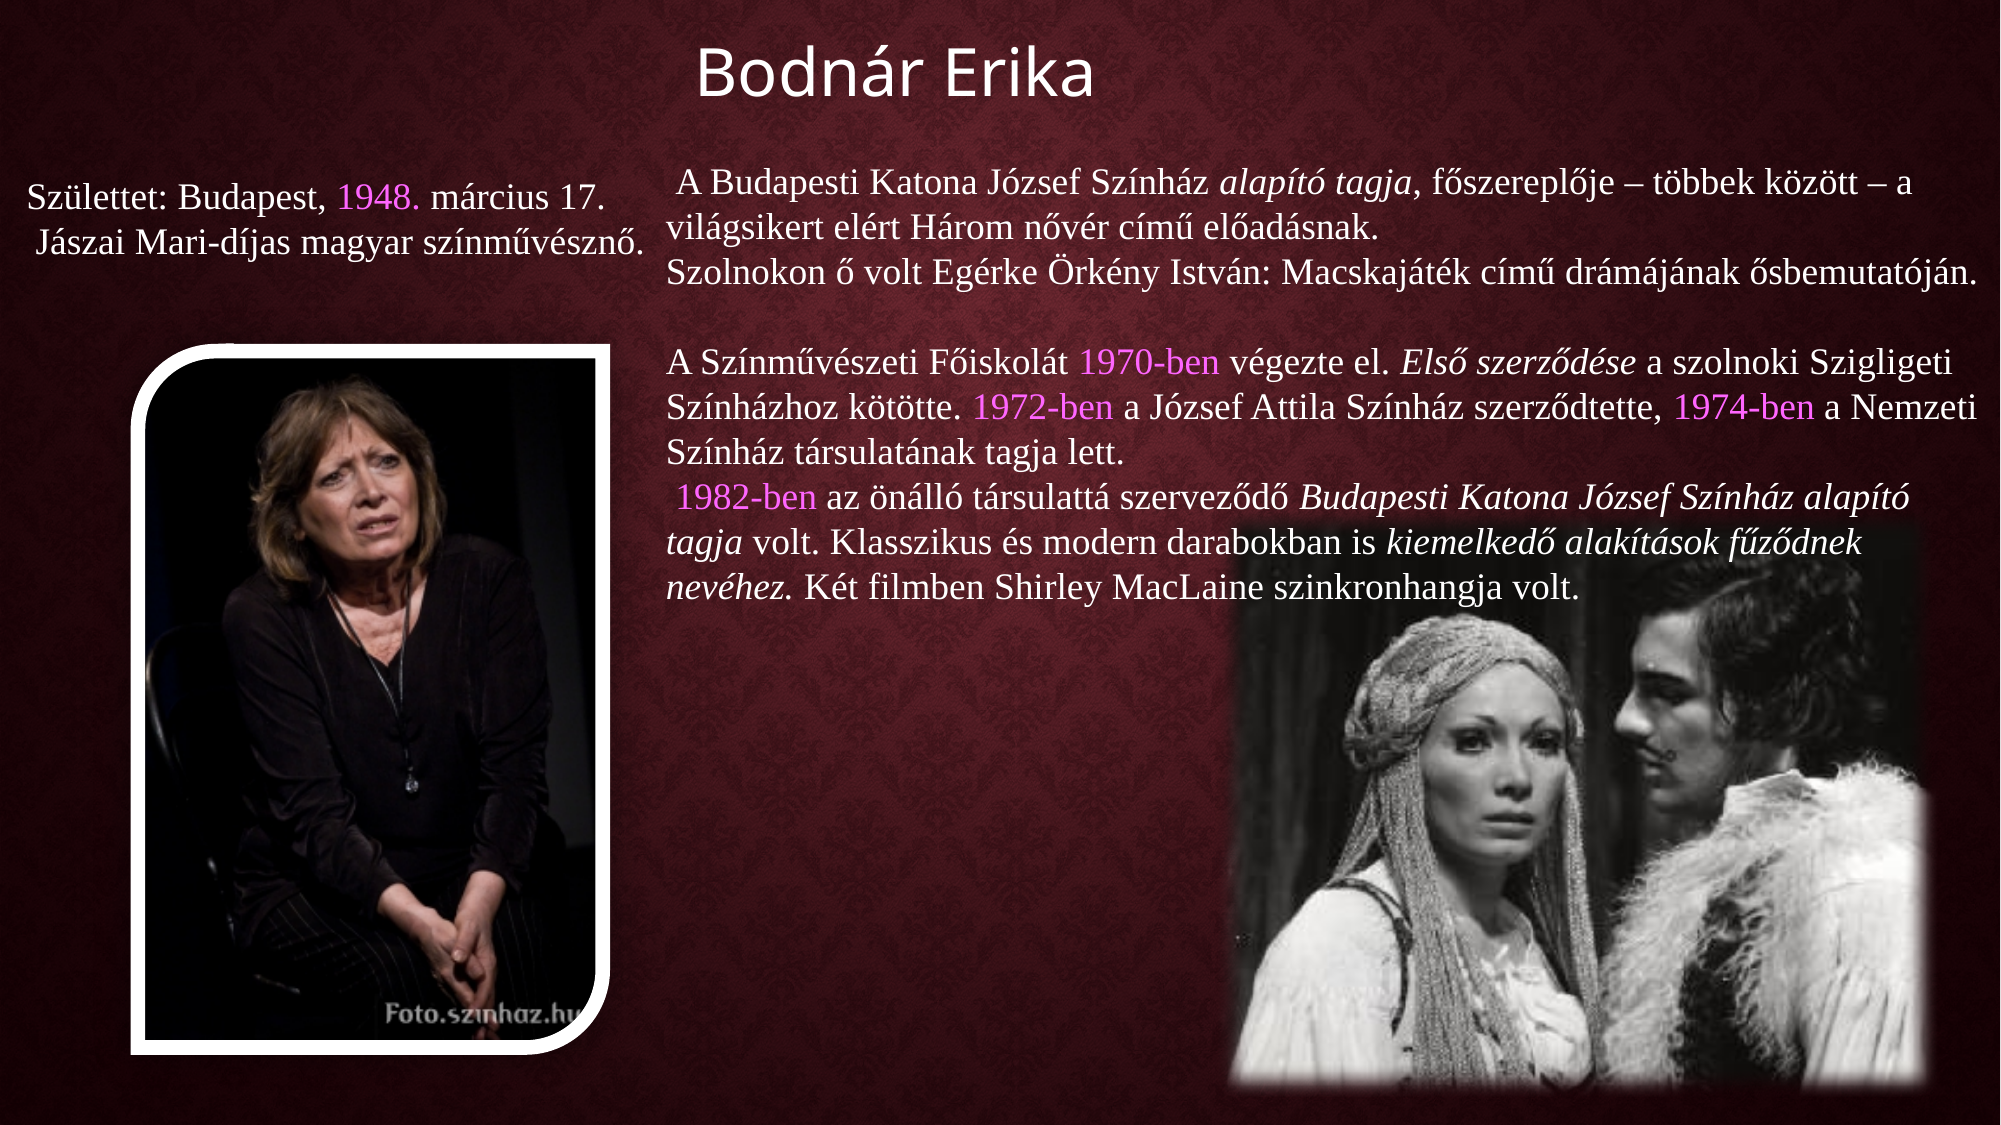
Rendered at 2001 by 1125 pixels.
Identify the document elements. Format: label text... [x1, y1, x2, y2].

picture [1215, 504, 1940, 1099]
text_box A Budapesti Katona József Színház alapító tagja, főszereplője – többek között – a világsikert elért Három nővér című előadásnak. Szolnokon ő volt Egérke Örkény István: Macskajáték című drámájának ősbemutatóján. A Színművészeti Főiskolát 1970-ben végezte el. Első szerződése a szolnoki Szigligeti Színházhoz kötötte. 1972-ben a József Attila Színház szerződtette, 1974-ben a Nemzeti Színház társulatának tagja lett. 1982-ben az önálló társulattá szerveződő Budapesti Katona József Színház alapító tagja volt. Klasszikus és modern darabokban is kiemelkedő alakítások fűződnek nevéhez. Két filmben Shirley MacLaine szinkronhangja volt. [651, 104, 2000, 615]
picture [137, 350, 604, 1048]
text_box Bodnár Erika [679, 22, 1433, 104]
text_box Születtet: Budapest, 1948. március 17. Jászai Mari-díjas magyar színművésznő. [11, 164, 680, 270]
